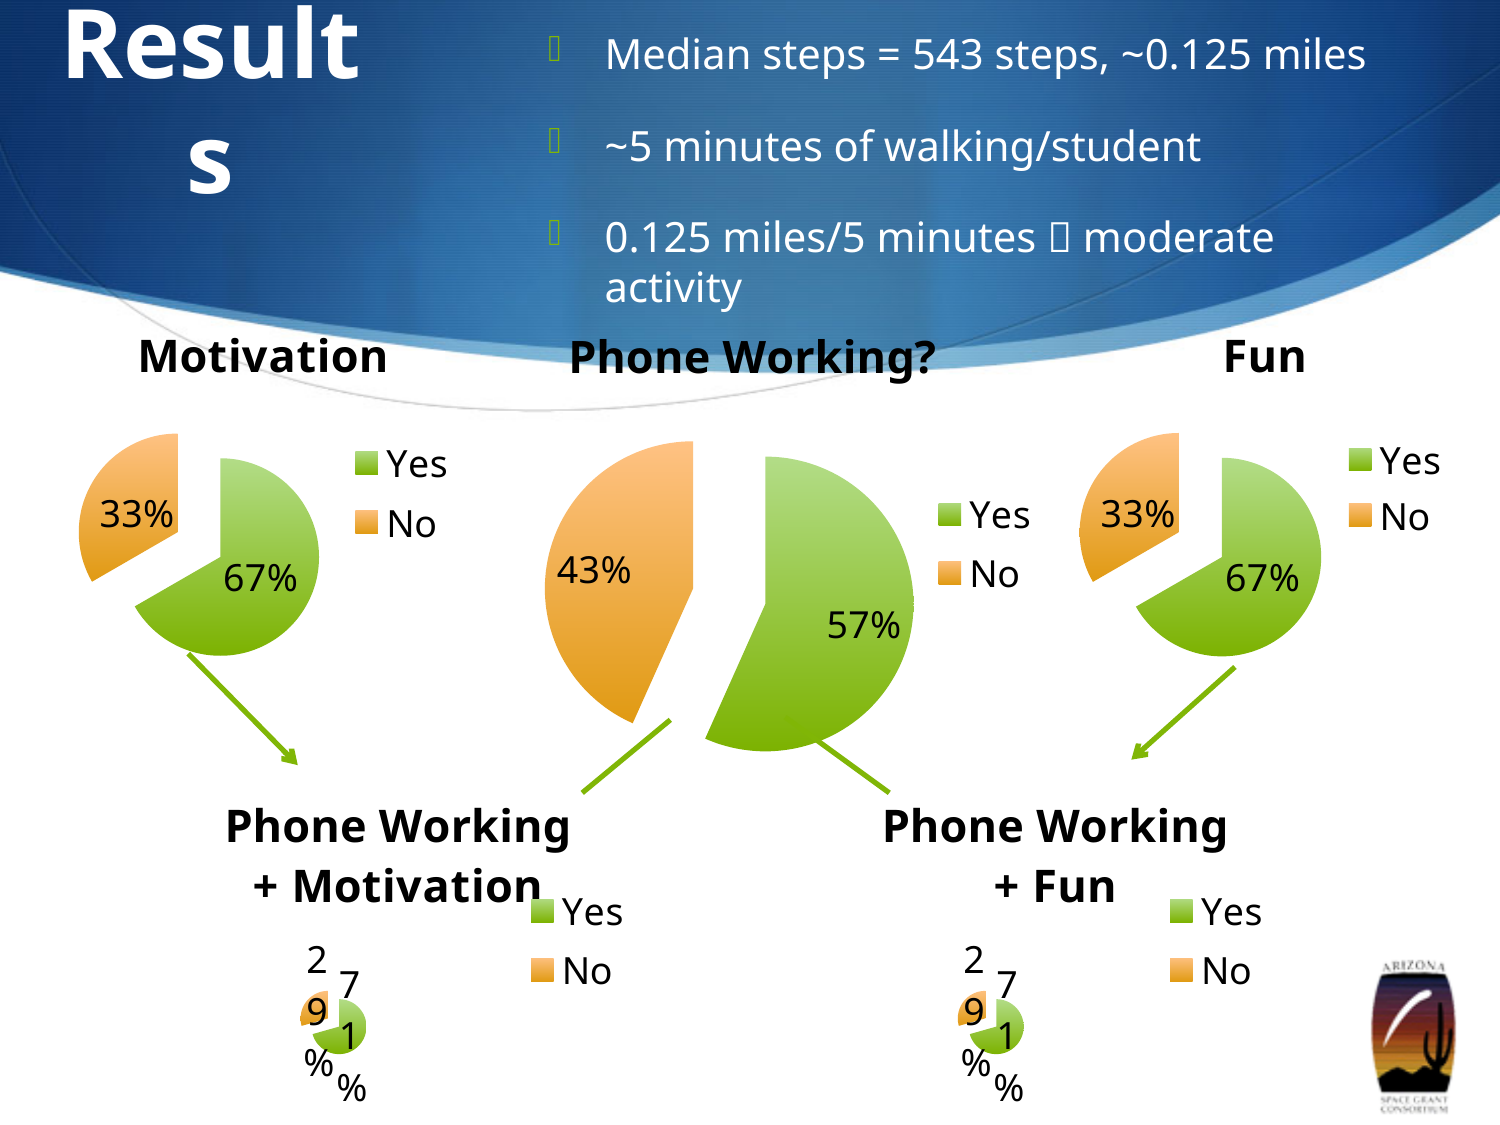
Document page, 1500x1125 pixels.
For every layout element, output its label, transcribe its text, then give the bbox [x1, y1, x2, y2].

picture [0, 0, 1500, 1125]
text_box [1130, 666, 1236, 761]
list Median steps = 543 steps, ~0.125 miles ~5 minutes of walking/student 0.125 miles/5 minutes  moderate activity [533, 20, 1408, 279]
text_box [187, 653, 299, 766]
title Results [22, 17, 398, 179]
chart [54, 293, 1476, 1117]
